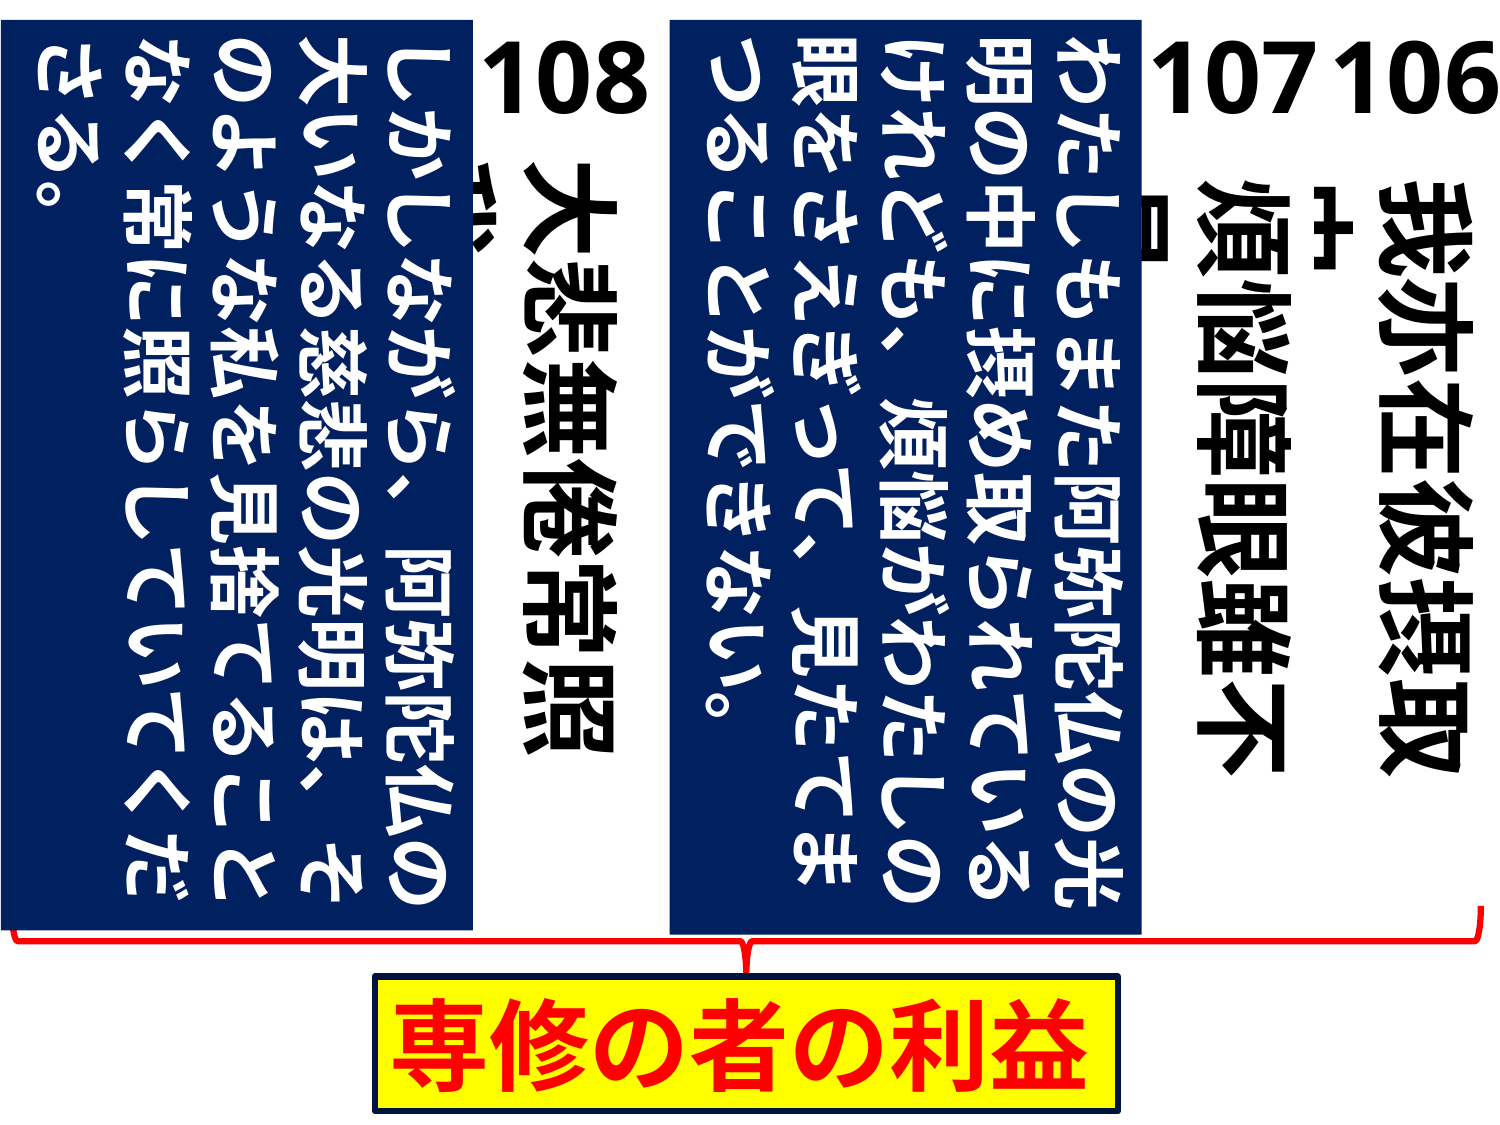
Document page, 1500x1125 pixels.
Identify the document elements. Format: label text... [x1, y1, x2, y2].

text_box 107 [1132, 6, 1315, 141]
text_box [12, 905, 1482, 976]
text_box わたしもまた阿弥陀仏の光明の中に摂め取られているけれども、煩悩がわたしの眼をさえぎって、見たてまつることができない。 [669, 19, 1142, 935]
text_box 大悲無倦常照我 [488, 143, 640, 859]
text_box 煩悩障眼雖不見 [1162, 163, 1314, 884]
text_box 我亦在彼摂取中 [1343, 163, 1496, 886]
text_box 108 [463, 6, 666, 141]
text_box しかしながら、阿弥陀仏の大いなる慈悲の光明は、そのような私を見捨てることなく常に照らしていてくださる。 [0, 19, 473, 931]
text_box 専修の者の利益 [374, 976, 1118, 1112]
text_box 106 [1315, 6, 1500, 141]
